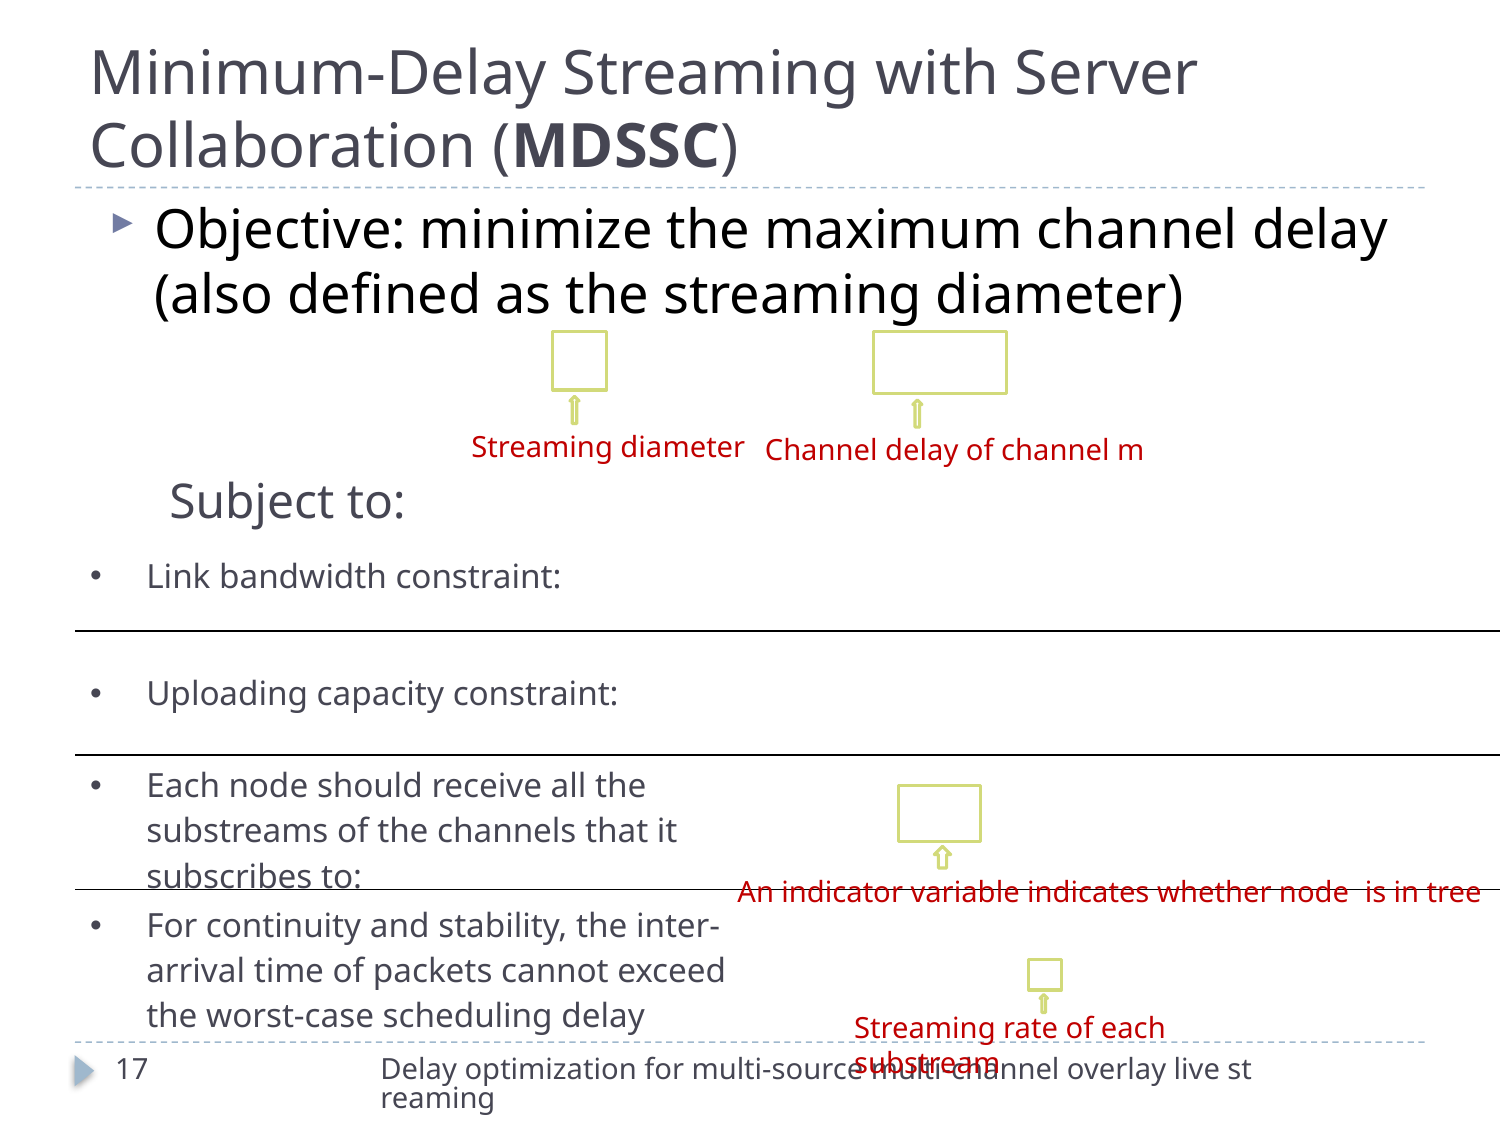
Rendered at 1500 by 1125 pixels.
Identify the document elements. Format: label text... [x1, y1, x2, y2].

footer Delay optimization for multi-source multi-channel overlay live streaming [365, 1042, 1270, 1103]
slide_number 17 [100, 1042, 365, 1103]
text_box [722, 785, 1500, 920]
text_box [839, 959, 1284, 1054]
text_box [456, 330, 1162, 507]
title Minimum-Delay Streaming with Server Collaboration (MDSSC) [75, 24, 1425, 188]
